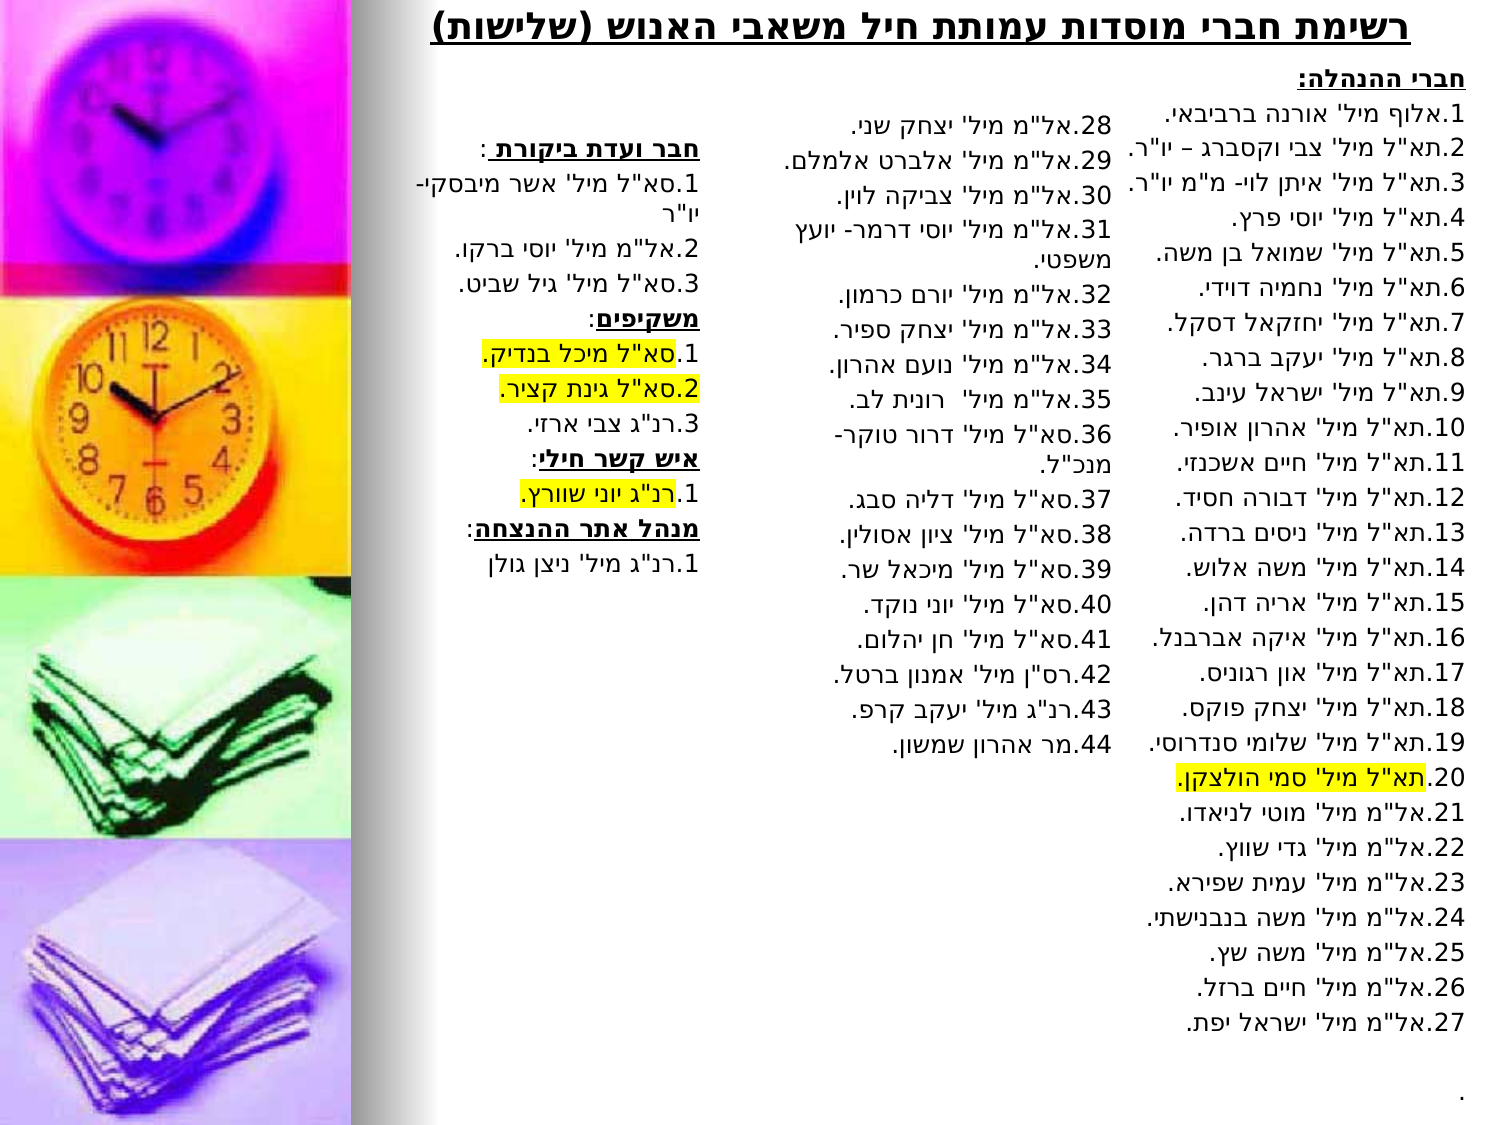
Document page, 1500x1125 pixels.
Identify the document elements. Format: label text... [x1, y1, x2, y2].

text_box חבר ועדת ביקורת : 1.סא"ל מיל' אשר מיבסקי- יו"ר 2.אל"מ מיל' יוסי ברקו. 3.סא"ל מיל' גיל שביט. משקיפים: 1.סא"ל מיכל בנדיק. 2.סא"ל גינת קציר. 3.רנ"ג צבי ארזי. איש קשר חילי: 1.רנ"ג יוני שוורץ. מנהל אתר ההנצחה: 1.רנ"ג מיל' ניצן גולן [395, 125, 715, 585]
list חברי ההנהלה: 1.אלוף מיל' אורנה ברביבאי. 2.תא"ל מיל' צבי וקסברג – יו"ר. 3.תא"ל מיל' איתן לוי- מ"מ יו"ר. 4.תא"ל מיל' יוסי פרץ. 5.תא"ל מיל' שמואל בן משה. 6.תא"ל מיל' נחמיה דוידי. 7.תא"ל מיל' יחזקאל דסקל. 8.תא"ל מיל' יעקב ברגר. 9.תא"ל מיל' ישראל עינב. 10.תא"ל מיל' אהרון אופיר. 11.תא"ל מיל' חיים אשכנזי. 12.תא"ל מיל' דבורה חסיד. 13.תא"ל מיל' ניסים ברדה. 14.תא"ל מיל' משה אלוש. 15.תא"ל מיל' אריה דהן. 16.תא"ל מיל' איקה אברבנל. 17.תא"ל מיל' און רגוניס. 18.תא"ל מיל' יצחק פוקס. 19.תא"ל מיל' שלומי סנדרוסי. 20.תא"ל מיל' סמי הולצקן. 21.אל"מ מיל' מוטי לניאדו. 22.אל"מ מיל' גדי שווץ. 23.אל"מ מיל' עמית שפירא. 24.אל"מ מיל' משה בנבנישתי. 25.אל"מ מיל' משה שץ. 26.אל"מ מיל' חיים ברזל. 27.אל"מ מיל' ישראל יפת. . [1009, 54, 1481, 1098]
title רשימת חברי מוסדות עמותת חיל משאבי האנוש (שלישות) [395, 0, 1446, 79]
picture [0, 0, 351, 1125]
text_box 28.אל"מ מיל' יצחק שני. 29.אל"מ מיל' אלברט אלמלם. 30.אל"מ מיל' צביקה לוין. 31.אל"מ מיל' יוסי דרמר- יועץ משפטי. 32.אל"מ מיל' יורם כרמון. 33.אל"מ מיל' יצחק ספיר. 34.אל"מ מיל' נועם אהרון. 35.אל"מ מיל' רונית לב. 36.סא"ל מיל' דרור טוקר- מנכ"ל. 37.סא"ל מיל' דליה סבג. 38.סא"ל מיל' ציון אסולין. 39.סא"ל מיל' מיכאל שר. 40.סא"ל מיל' יוני נוקד. 41.סא"ל מיל' חן יהלום. 42.רס"ן מיל' אמנון ברטל. 43.רנ"ג מיל' יעקב קרפ. 44.מר אהרון שמשון. [738, 101, 1128, 836]
